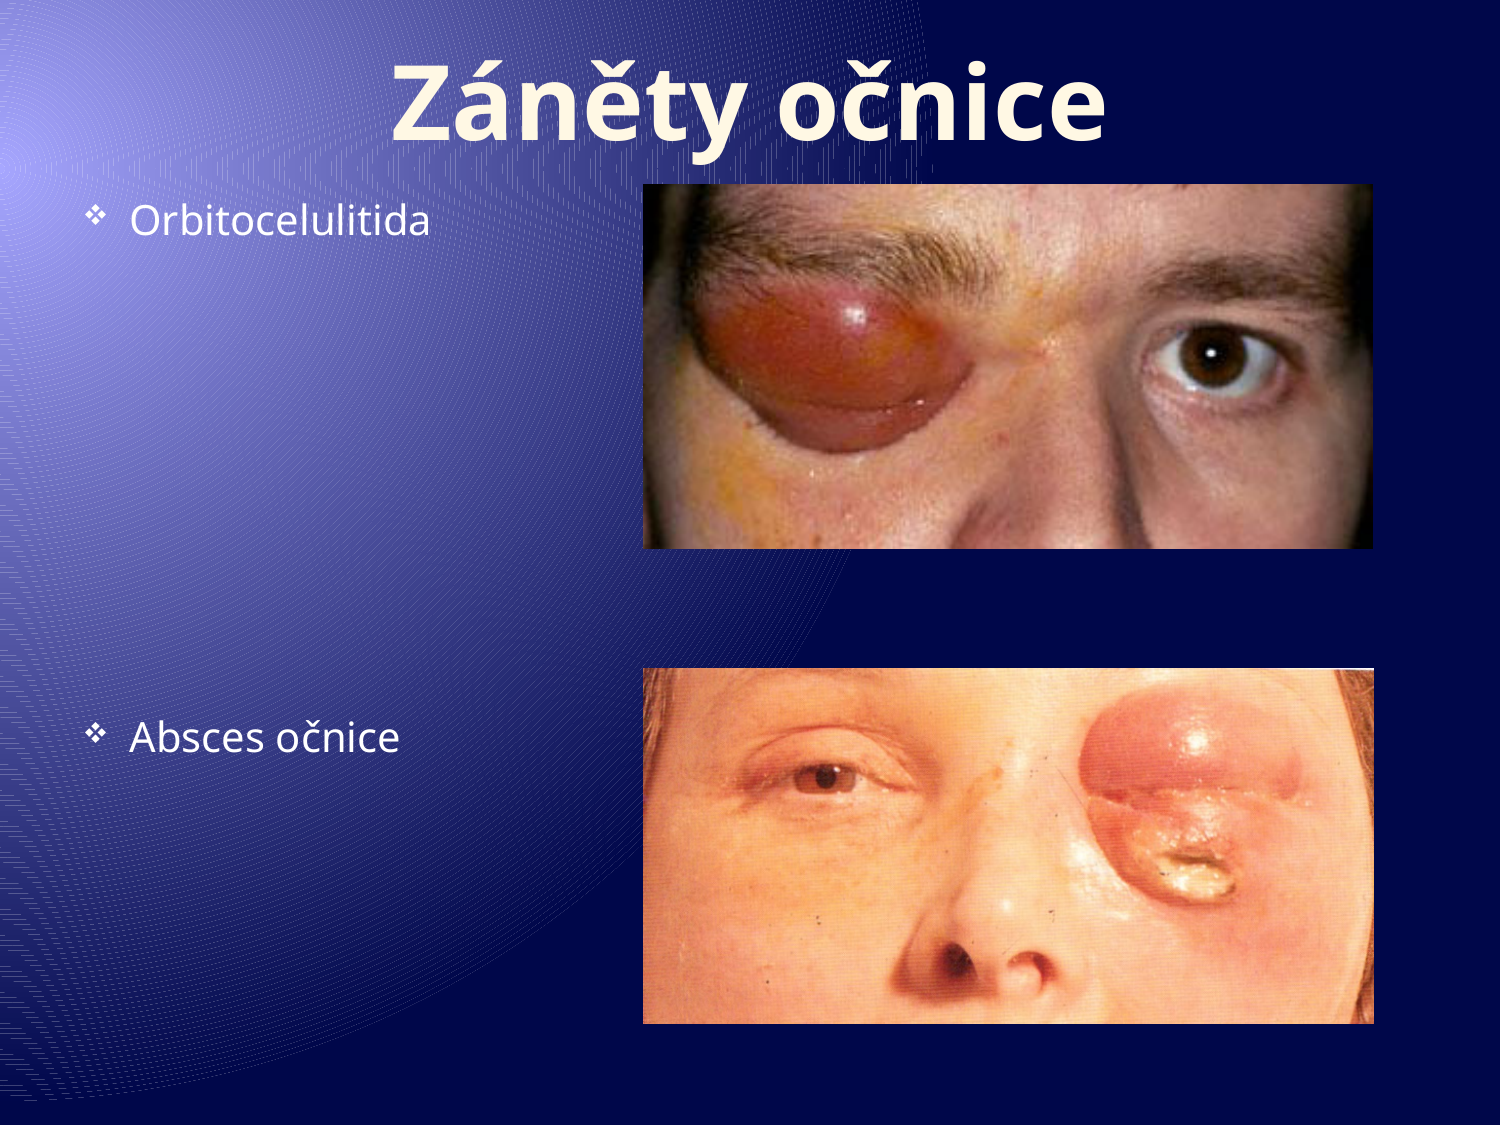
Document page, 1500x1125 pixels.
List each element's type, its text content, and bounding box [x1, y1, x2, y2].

picture [643, 668, 1374, 1024]
picture [643, 184, 1374, 550]
list Orbitocelulitida Absces očnice [75, 186, 500, 1036]
title Záněty očnice [75, 11, 1425, 162]
